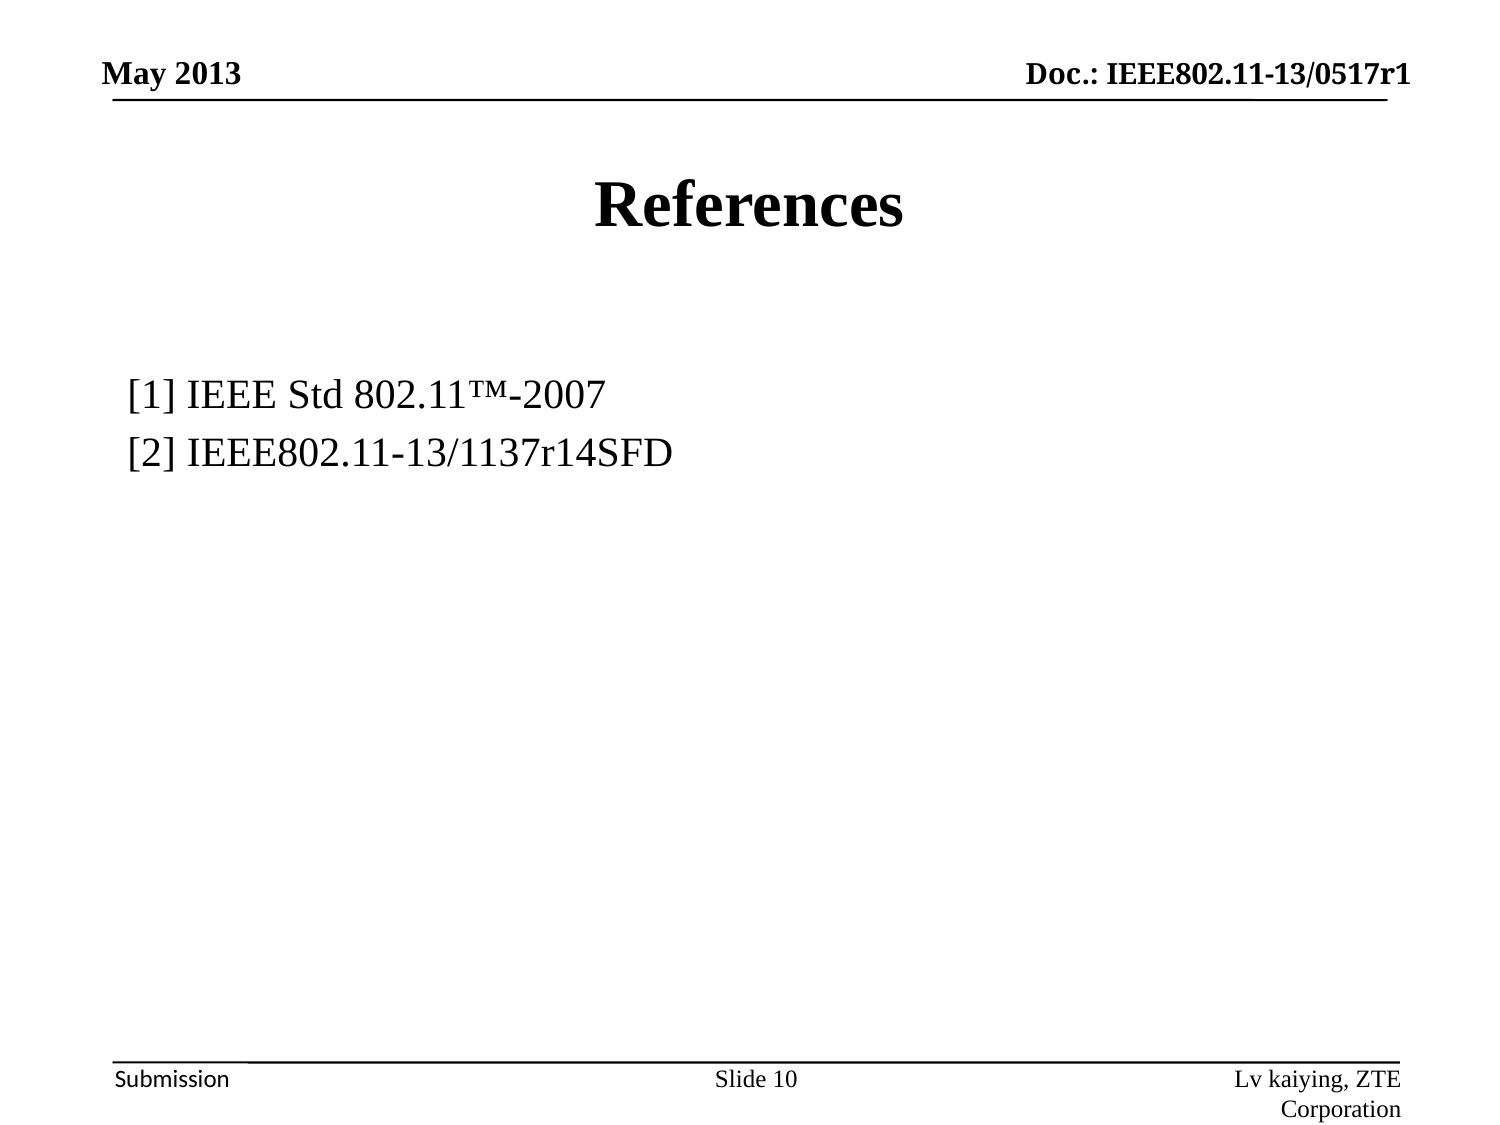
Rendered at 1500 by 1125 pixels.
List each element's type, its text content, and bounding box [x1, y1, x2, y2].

title References [112, 112, 1388, 288]
list [1] IEEE Std 802.11™-2007 [2] IEEE802.11-13/1137r14SFD [112, 290, 1388, 966]
text_box Slide 10 [675, 1062, 838, 1093]
footer Lv kaiying, ZTE Corporation [1226, 1062, 1402, 1093]
